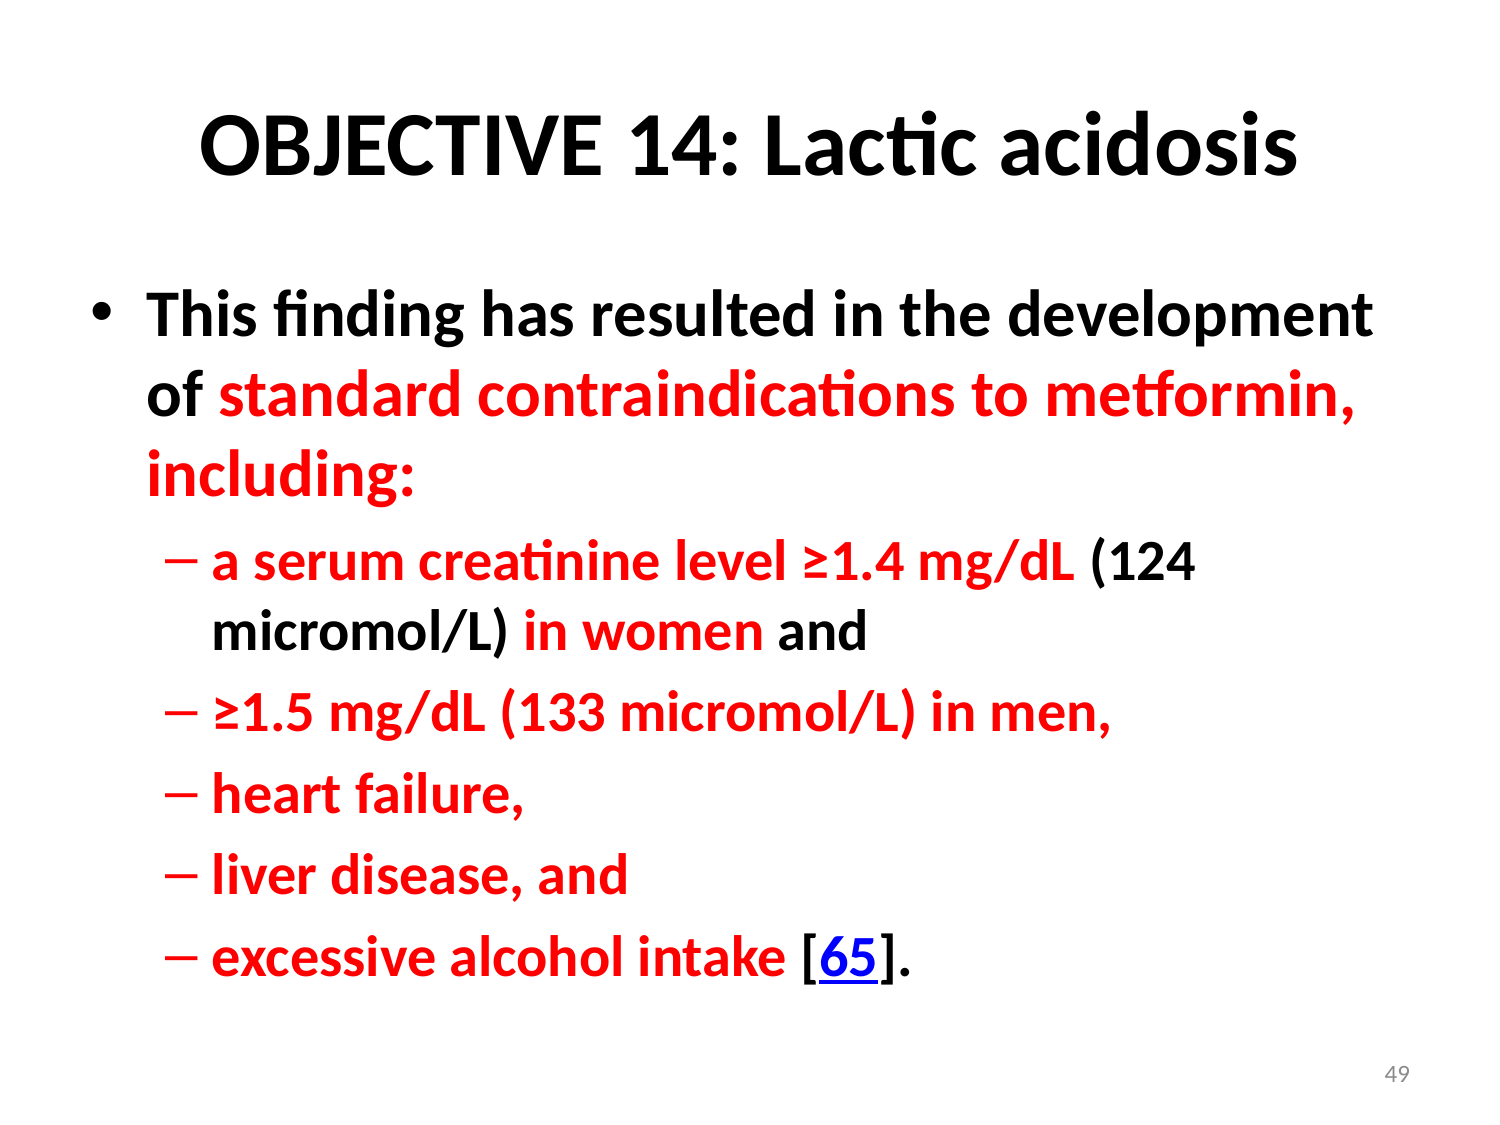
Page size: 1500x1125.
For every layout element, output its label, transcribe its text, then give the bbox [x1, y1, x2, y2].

title OBJECTIVE 14: Lactic acidosis [75, 45, 1425, 233]
list This finding has resulted in the development of standard contraindications to metformin, including: a serum creatinine level ≥1.4 mg/dL (124 micromol/L) in women and ≥1.5 mg/dL (133 micromol/L) in men, heart failure, liver disease, and excessive alcohol intake [65]. [75, 262, 1425, 1005]
slide_number 49 [1074, 1042, 1425, 1103]
